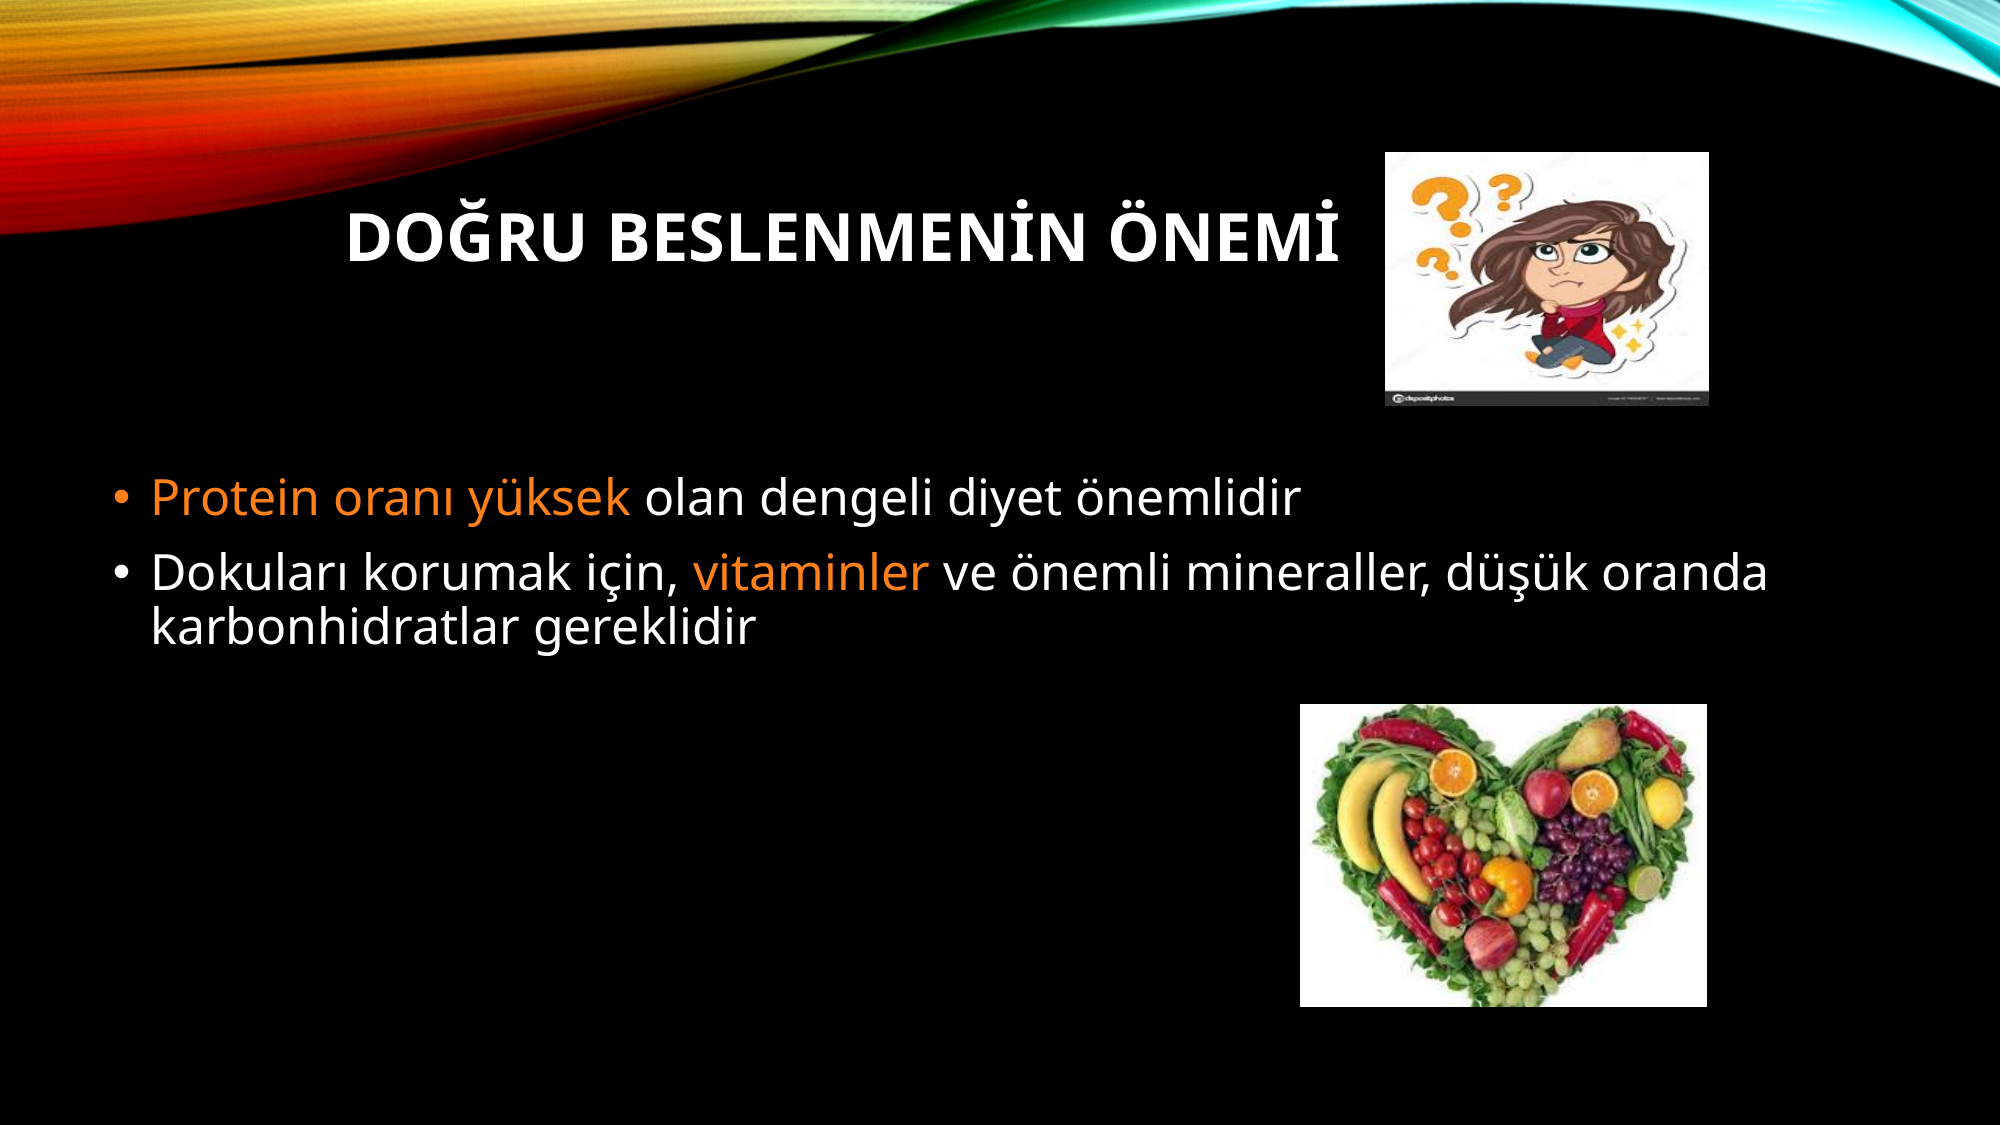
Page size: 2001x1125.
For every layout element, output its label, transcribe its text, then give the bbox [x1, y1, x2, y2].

title Doğru beslenmenin önemi [329, 133, 1742, 346]
picture [1385, 152, 1710, 406]
picture [0, 0, 2000, 237]
picture [1299, 704, 1707, 1007]
list Protein oranı yüksek olan dengeli diyet önemlidir Dokuları korumak için, vitaminler ve önemli mineraller, düşük oranda karbonhidratlar gereklidir [97, 464, 1873, 1125]
